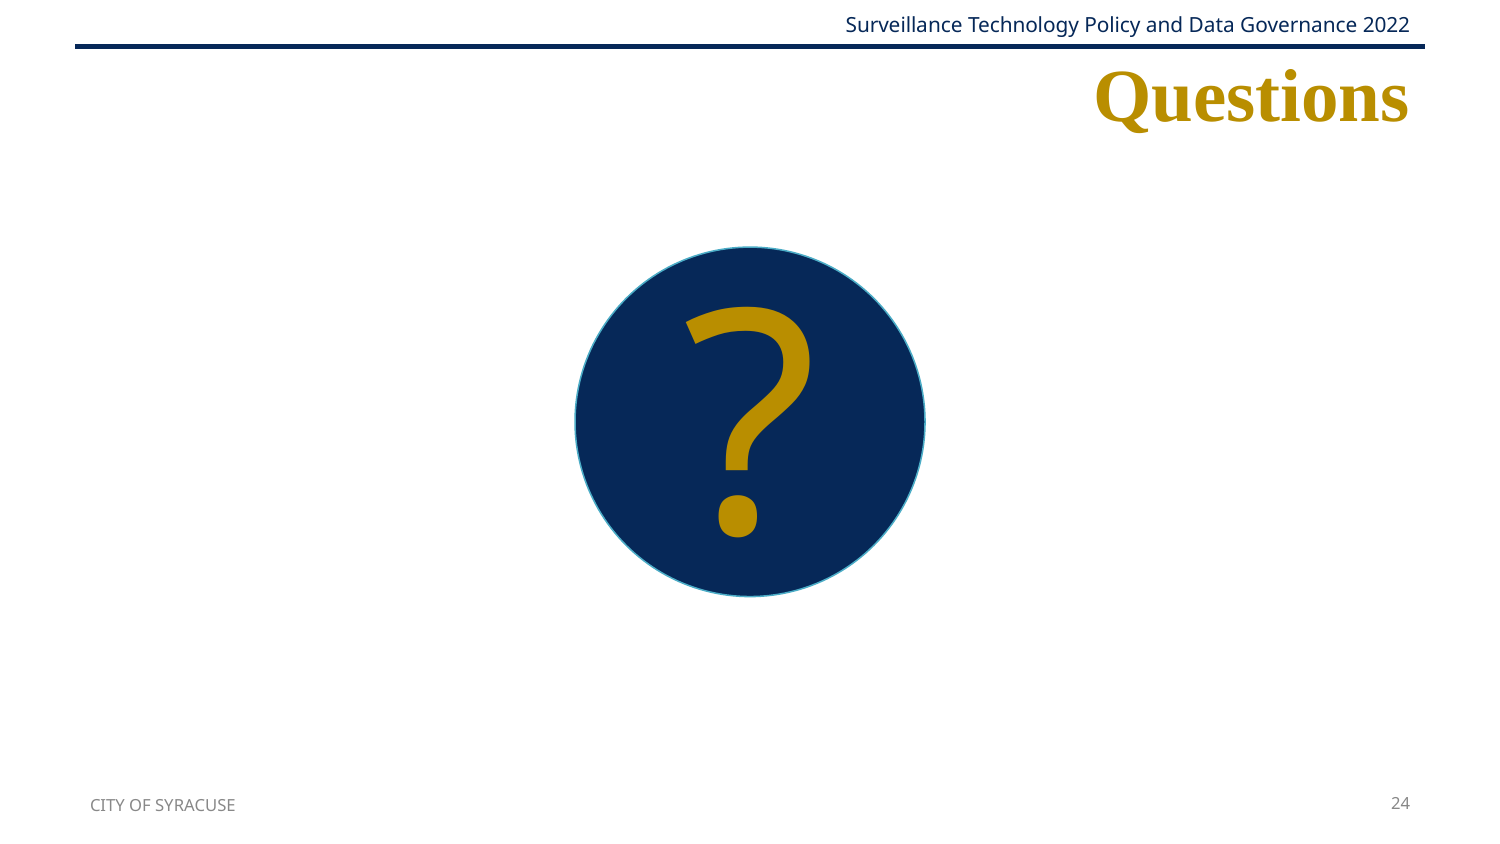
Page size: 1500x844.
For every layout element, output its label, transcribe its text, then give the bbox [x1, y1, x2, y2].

text_box ? [601, 206, 899, 638]
slide_number CITY OF SYRACUSE [75, 782, 425, 827]
title Questions [143, 43, 1425, 140]
text_box [575, 330, 601, 514]
text_box [899, 330, 926, 514]
